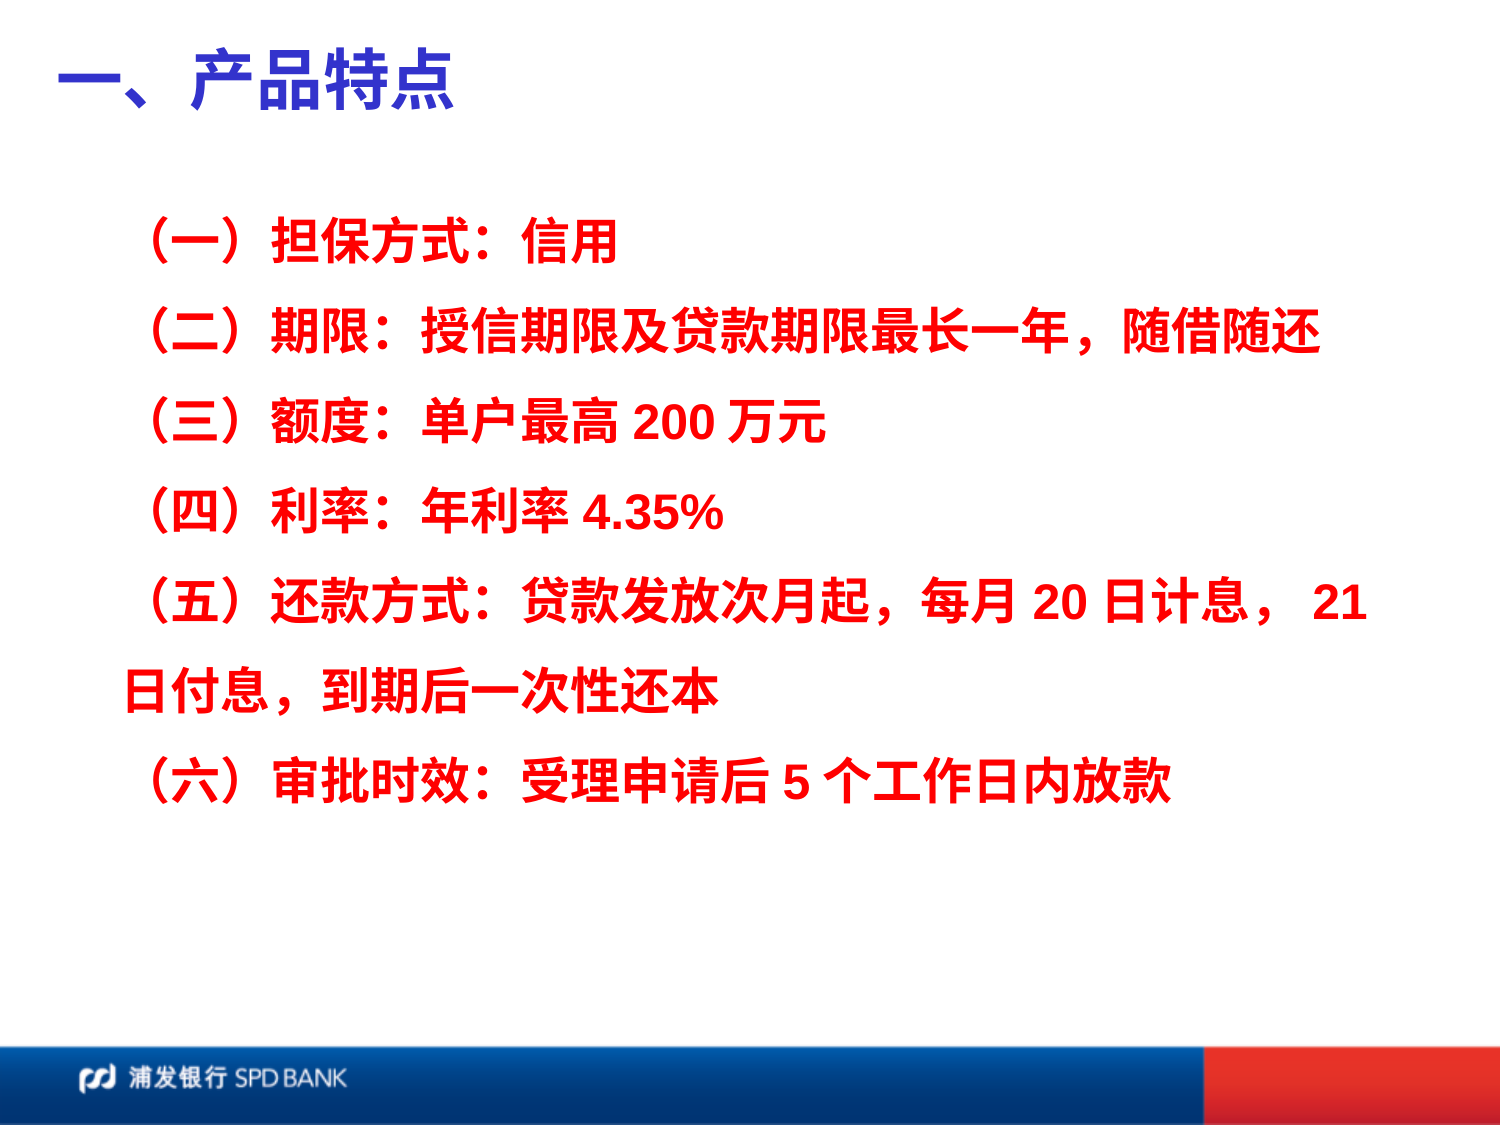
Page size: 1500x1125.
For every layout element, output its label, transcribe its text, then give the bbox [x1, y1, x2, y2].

picture [0, 1042, 1500, 1125]
text_box （一）担保方式：信用 （二）期限：授信期限及贷款期限最长一年，随借随还 （三）额度：单户最高200万元 （四）利率：年利率4.35% （五）还款方式：贷款发放次月起，每月20日计息，21日付息，到期后一次性还本 （六）审批时效：受理申请后5个工作日内放款 [105, 189, 1416, 817]
text_box 一、产品特点 [41, 30, 1459, 189]
